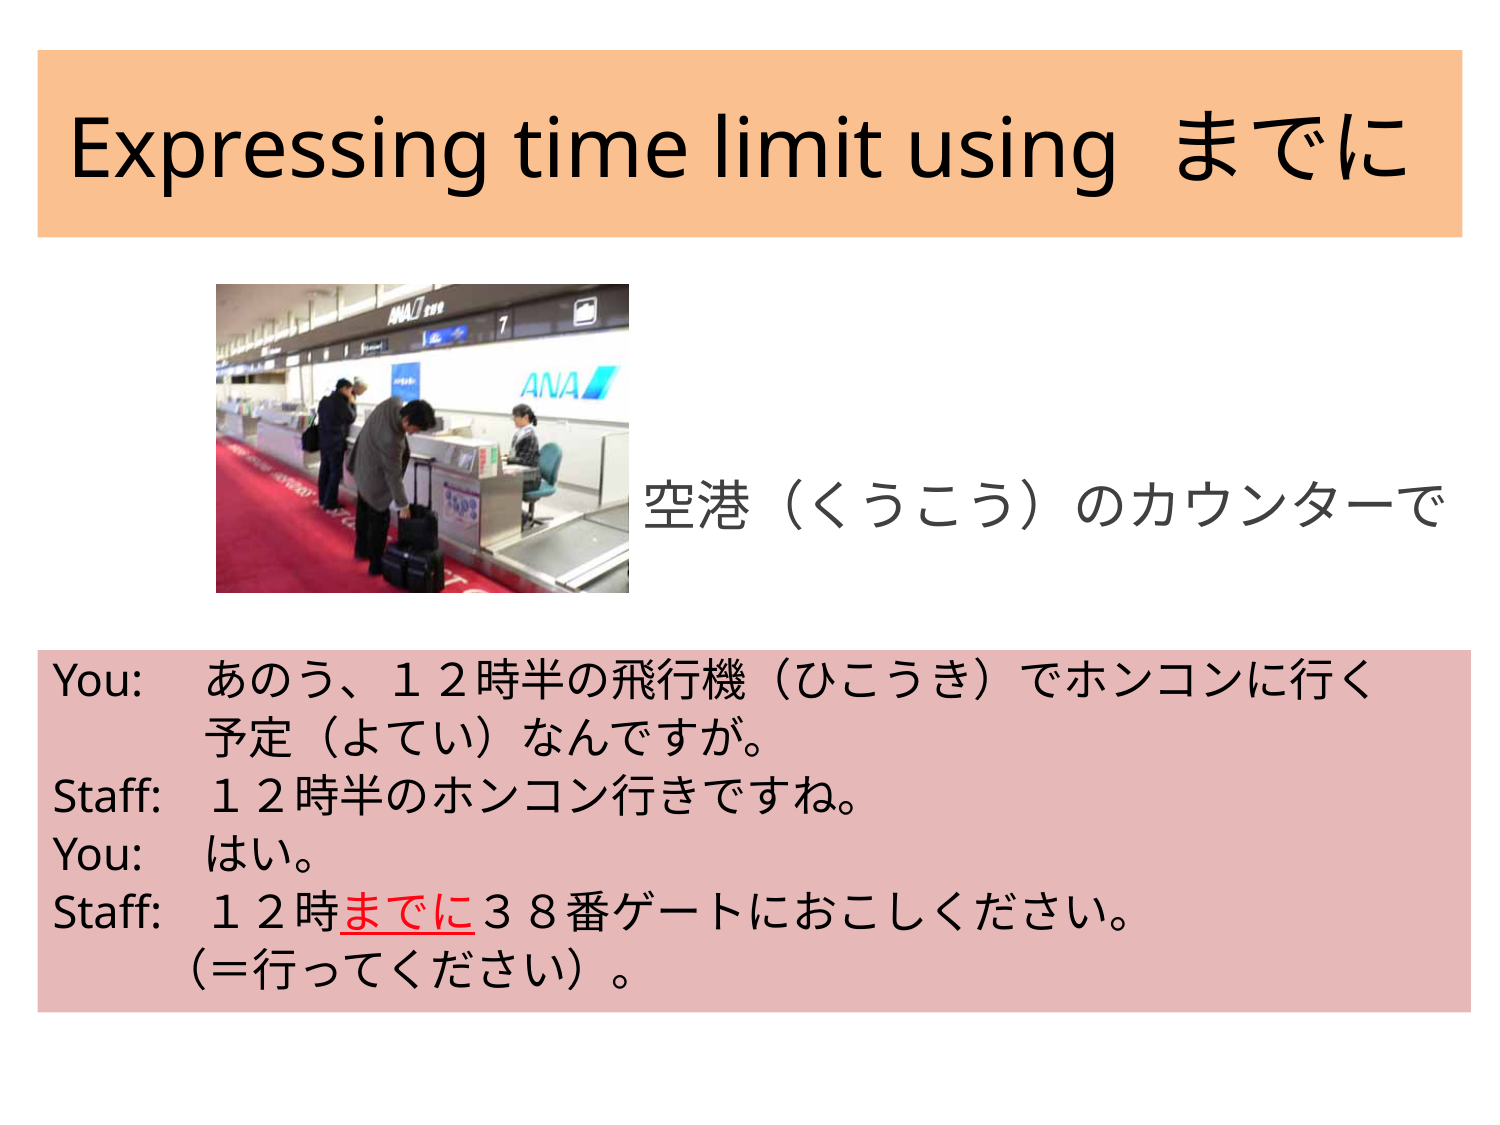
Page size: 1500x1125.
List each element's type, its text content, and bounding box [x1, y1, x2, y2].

list You: あのう、１２時半の飛行機（ひこうき）でホンコンに行く 予定（よてい）なんですが。 Staff: １２時半のホンコン行きですね。 You: はい。 Staff: １２時までに３８番ゲートにおこしください。 （＝行ってください）。 [37, 650, 1471, 1013]
picture [216, 284, 629, 594]
title Expressing time limit using までに [37, 50, 1463, 238]
text_box 空港（くうこう）のカウンターで [633, 401, 1467, 552]
